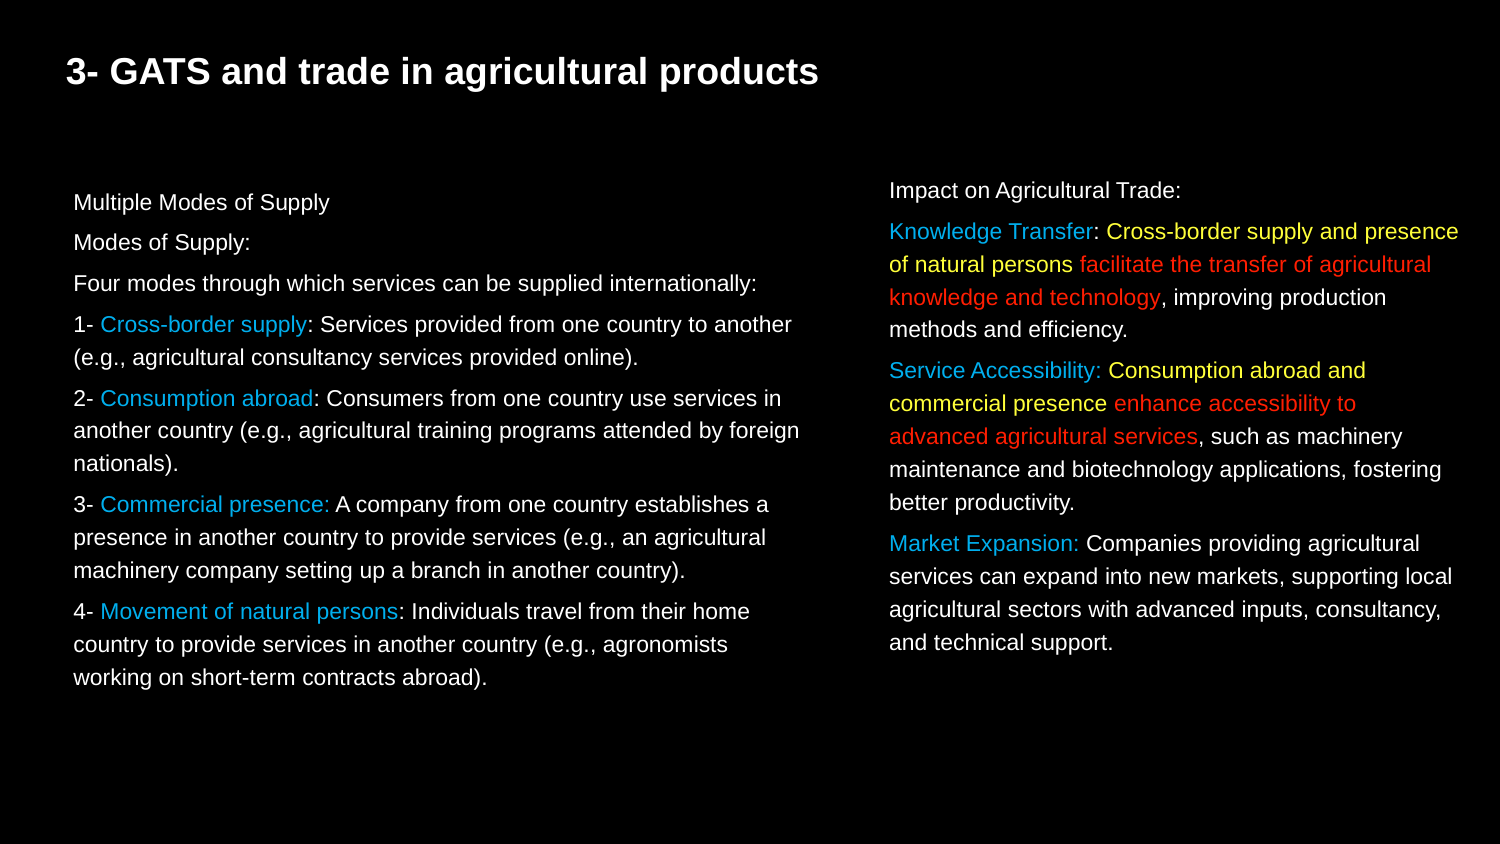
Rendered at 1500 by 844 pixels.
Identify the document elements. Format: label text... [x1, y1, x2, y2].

text_box Impact on Agricultural Trade: Knowledge Transfer: Cross-border supply and presence of natural persons facilitate the transfer of agricultural knowledge and technology, improving production methods and efficiency. Service Accessibility: Consumption abroad and commercial presence enhance accessibility to advanced agricultural services, such as machinery maintenance and biotechnology applications, fostering better productivity. Market Expansion: Companies providing agricultural services can expand into new markets, supporting local agricultural sectors with advanced inputs, consultancy, and technical support. [873, 154, 1478, 671]
text_box Multiple Modes of Supply Modes of Supply: Four modes through which services can be supplied internationally: 1- Cross-border supply: Services provided from one country to another (e.g., agricultural consultancy services provided online). 2- Consumption abroad: Consumers from one country use services in another country (e.g., agricultural training programs attended by foreign nationals). 3- Commercial presence: A company from one country establishes a presence in another country to provide services (e.g., an agricultural machinery company setting up a branch in another country). 4- Movement of natural persons: Individuals travel from their home country to provide services in another country (e.g., agronomists working on short-term contracts abroad). [57, 166, 823, 706]
text_box 3- GATS and trade in agricultural products [50, 22, 951, 108]
